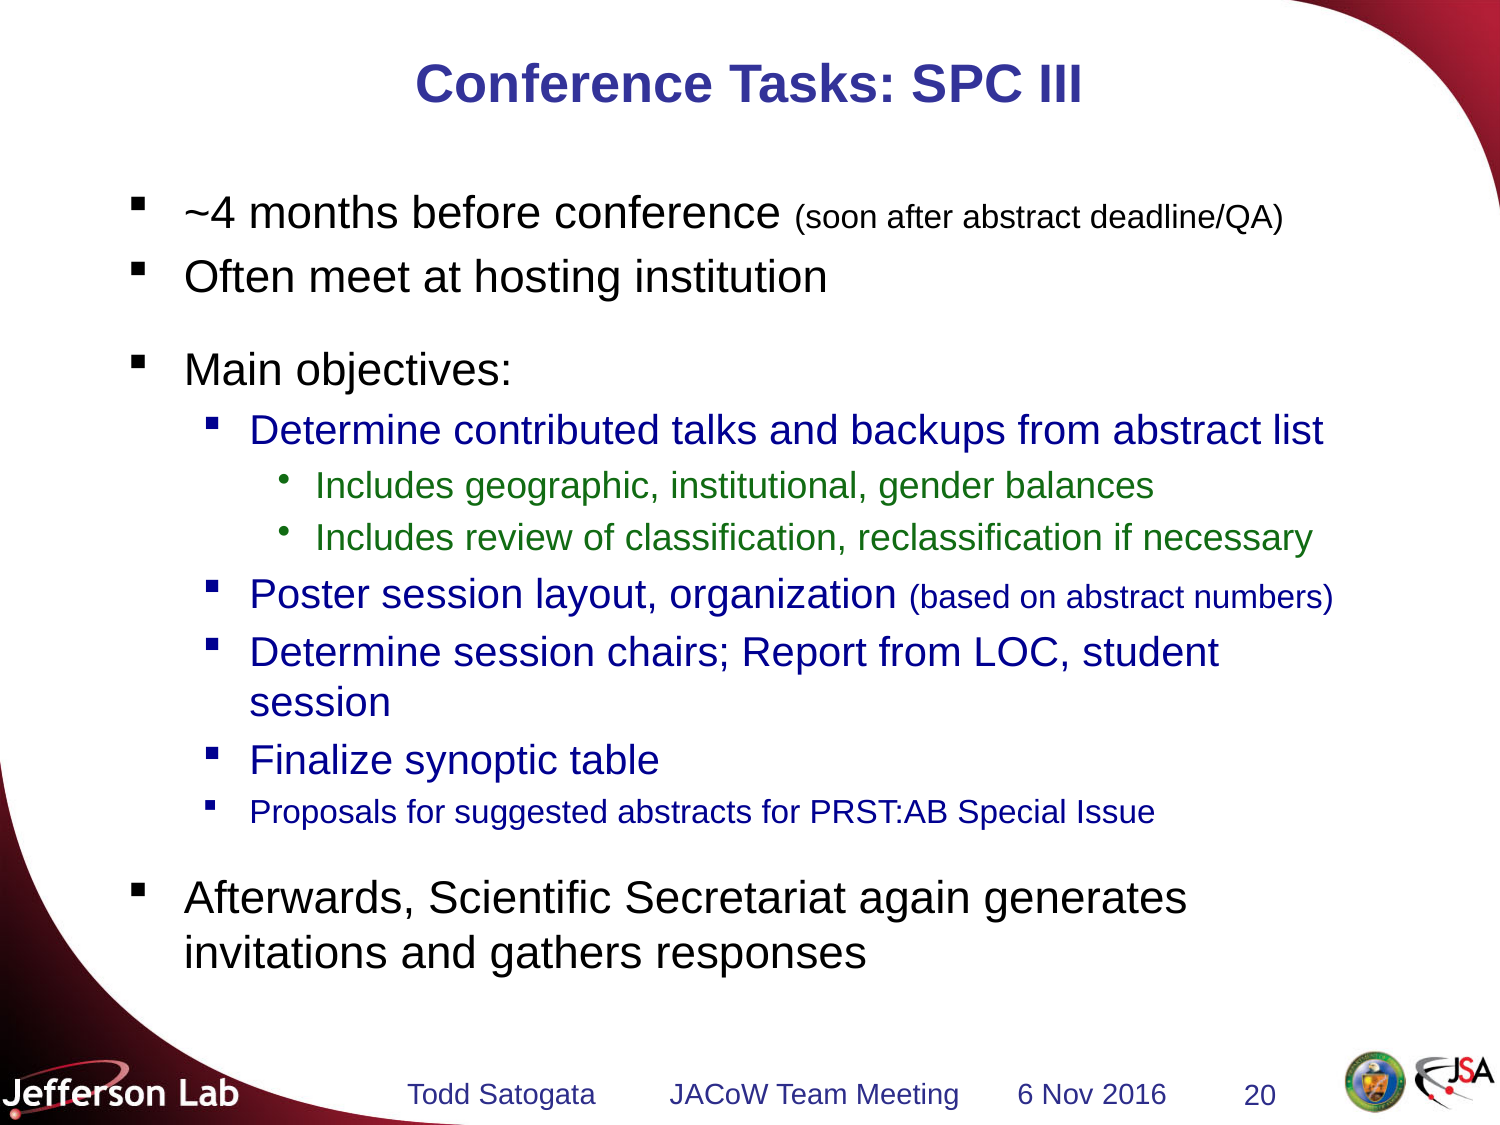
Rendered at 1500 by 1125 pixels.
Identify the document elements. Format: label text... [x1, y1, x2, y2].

title Conference Tasks: SPC III [112, 24, 1388, 138]
list ~4 months before conference (soon after abstract deadline/QA) Often meet at hosting institution Main objectives: Determine contributed talks and backups from abstract list Includes geographic, institutional, gender balances Includes review of classification, reclassification if necessary Poster session layout, organization (based on abstract numbers) Determine session chairs; Report from LOC, student session Finalize synoptic table Proposals for suggested abstracts for PRST:AB Special Issue Afterwards, Scientific Secretariat again generates invitations and gathers responses [112, 174, 1388, 1000]
picture [0, 0, 1500, 1125]
